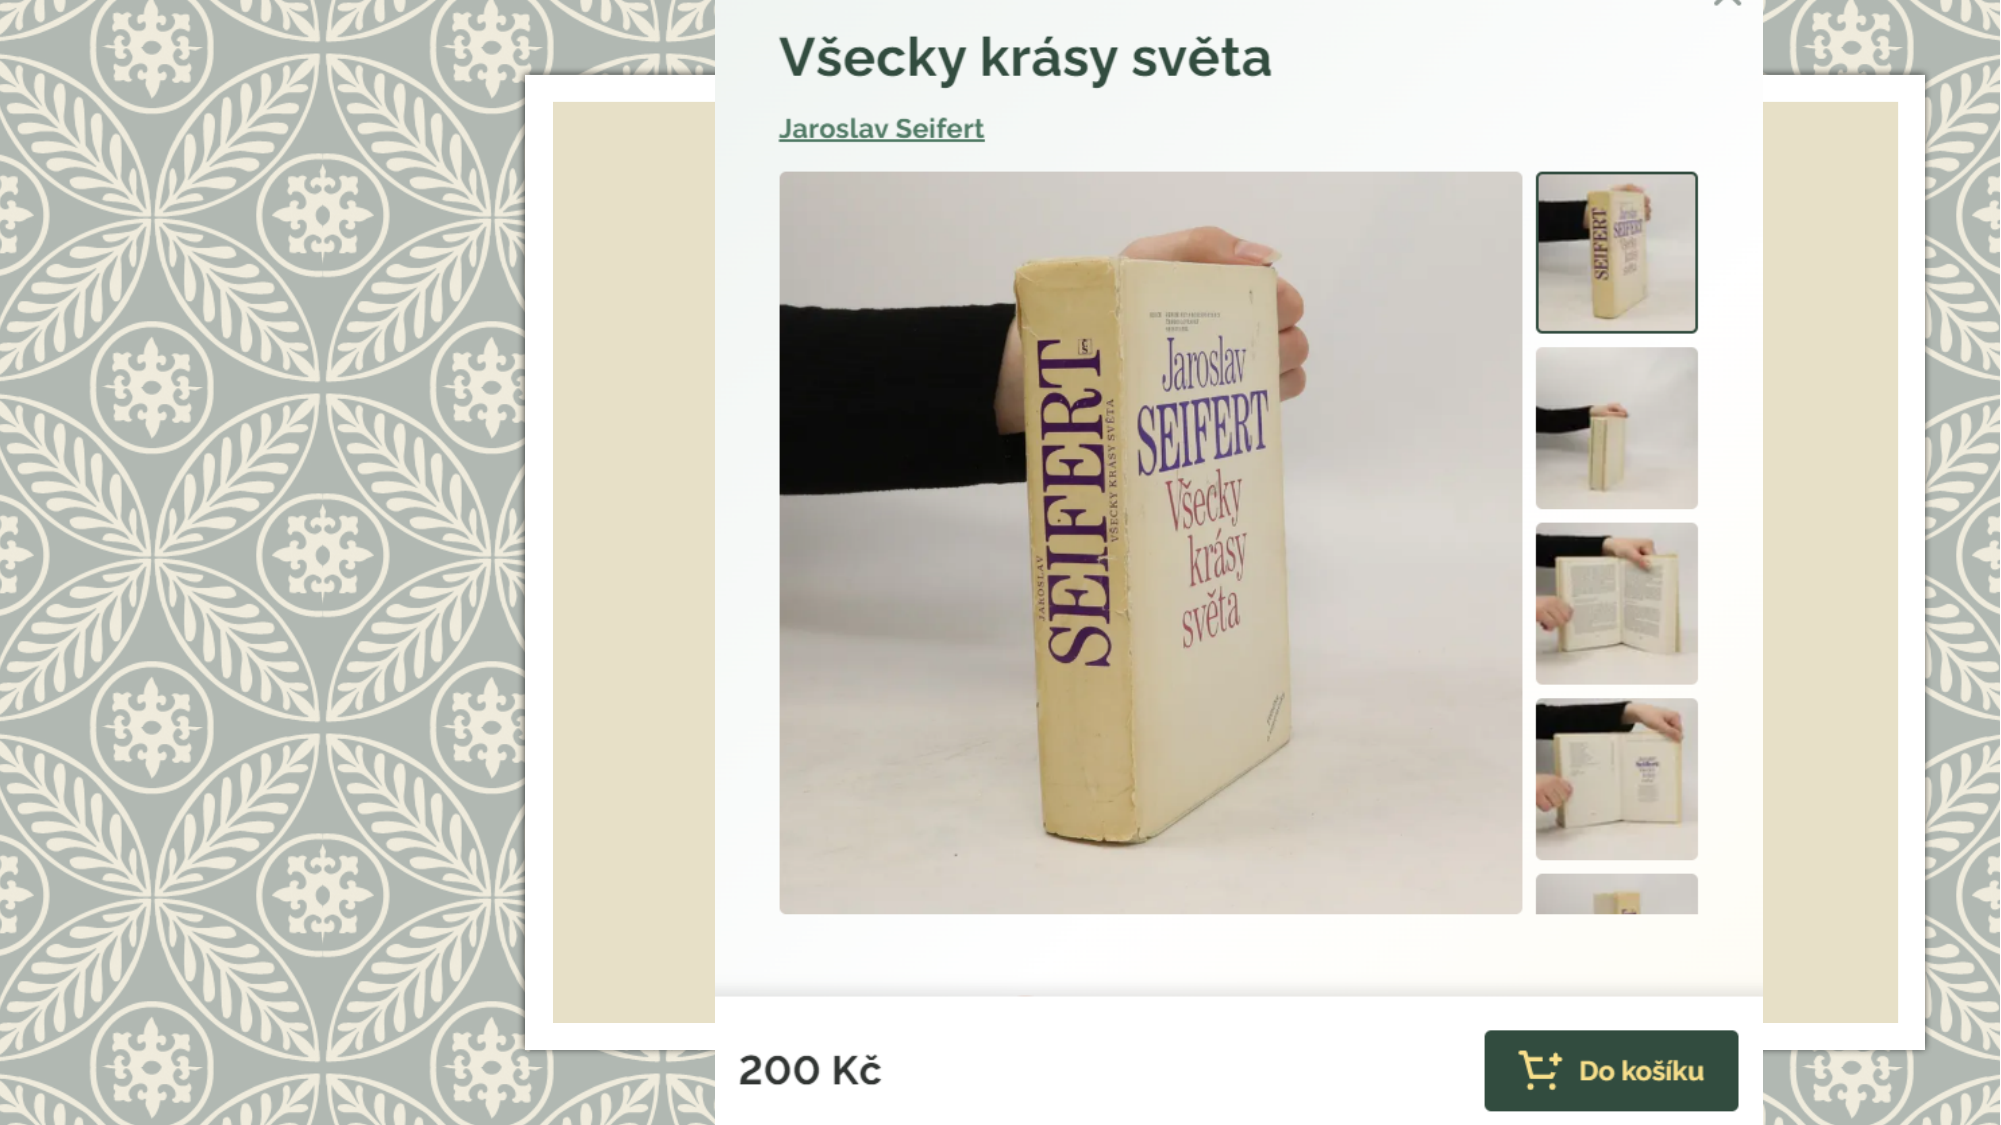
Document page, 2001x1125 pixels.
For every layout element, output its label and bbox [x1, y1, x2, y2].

text_box [1769, 74, 1925, 1050]
picture [715, 0, 1763, 1125]
text_box [0, 0, 710, 1125]
text_box [525, 74, 709, 1050]
text_box [1767, 0, 2000, 1125]
text_box [553, 101, 709, 1023]
text_box [1769, 101, 1899, 1023]
